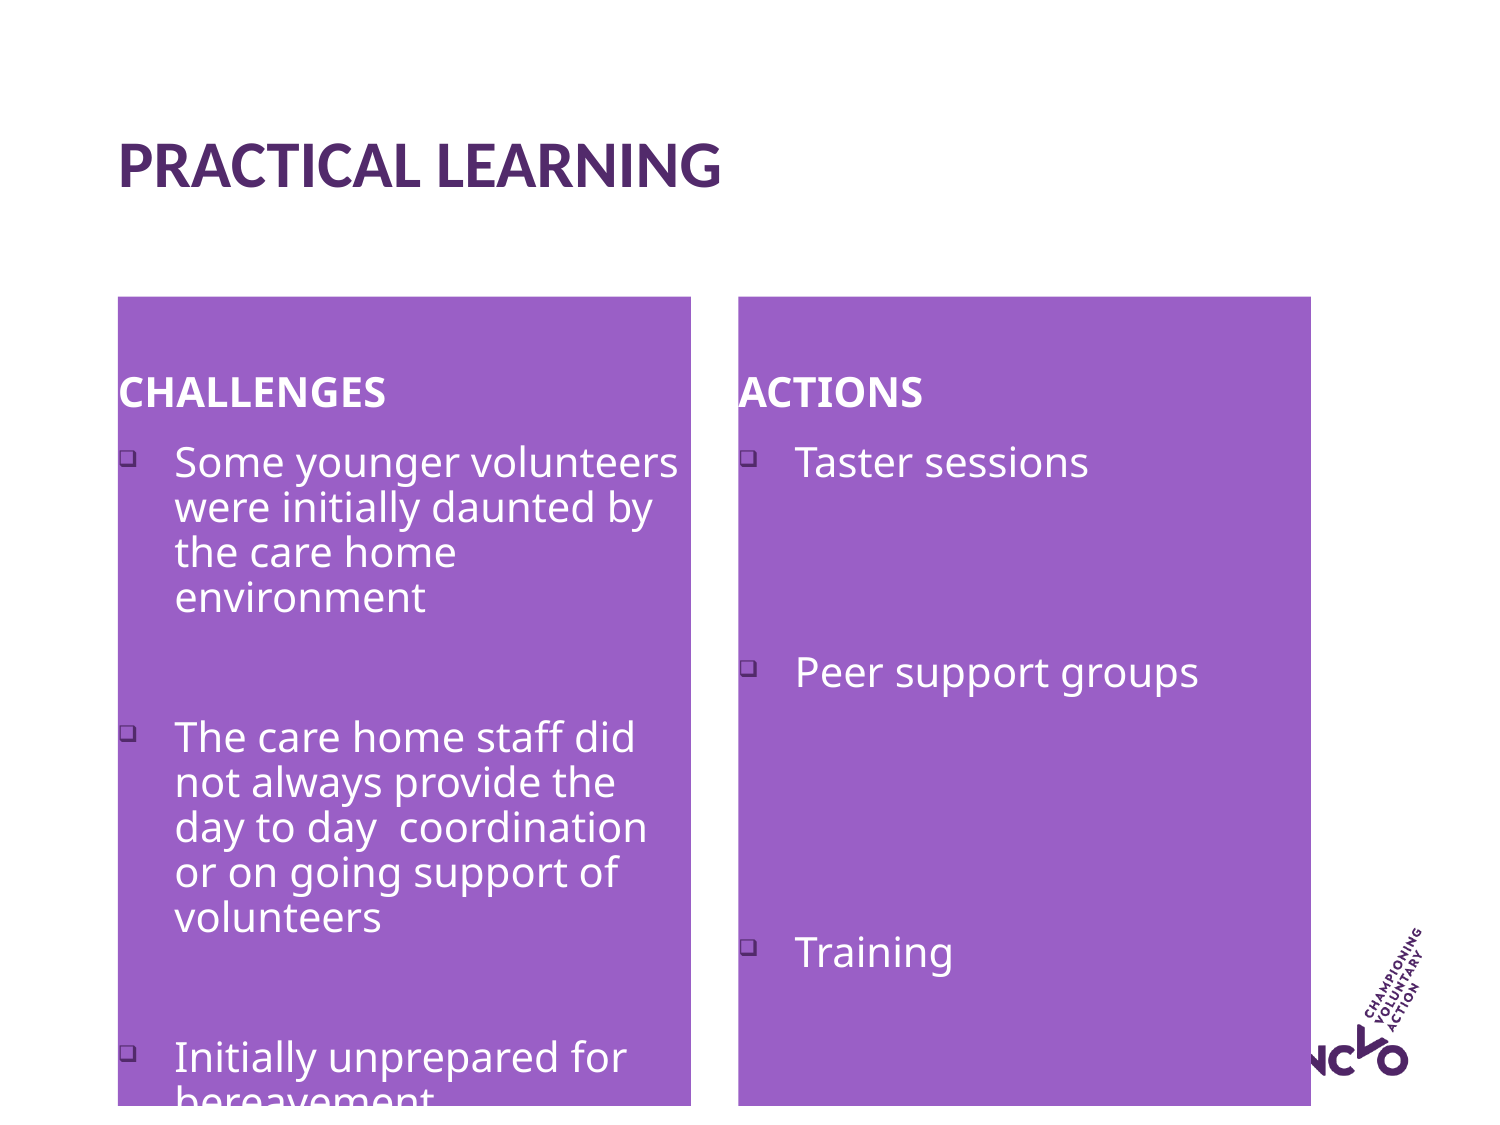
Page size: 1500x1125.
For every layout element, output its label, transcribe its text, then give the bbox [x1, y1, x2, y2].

list CHALLENGES Some younger volunteers were initially daunted by the care home environment The care home staff did not always provide the day to day coordination or on going support of volunteers Initially unprepared for bereavement [117, 296, 691, 1106]
list ACTIONS Taster sessions Peer support groups Training [738, 297, 1311, 1106]
picture [1311, 927, 1422, 1076]
title Practical learning [118, 116, 1311, 297]
